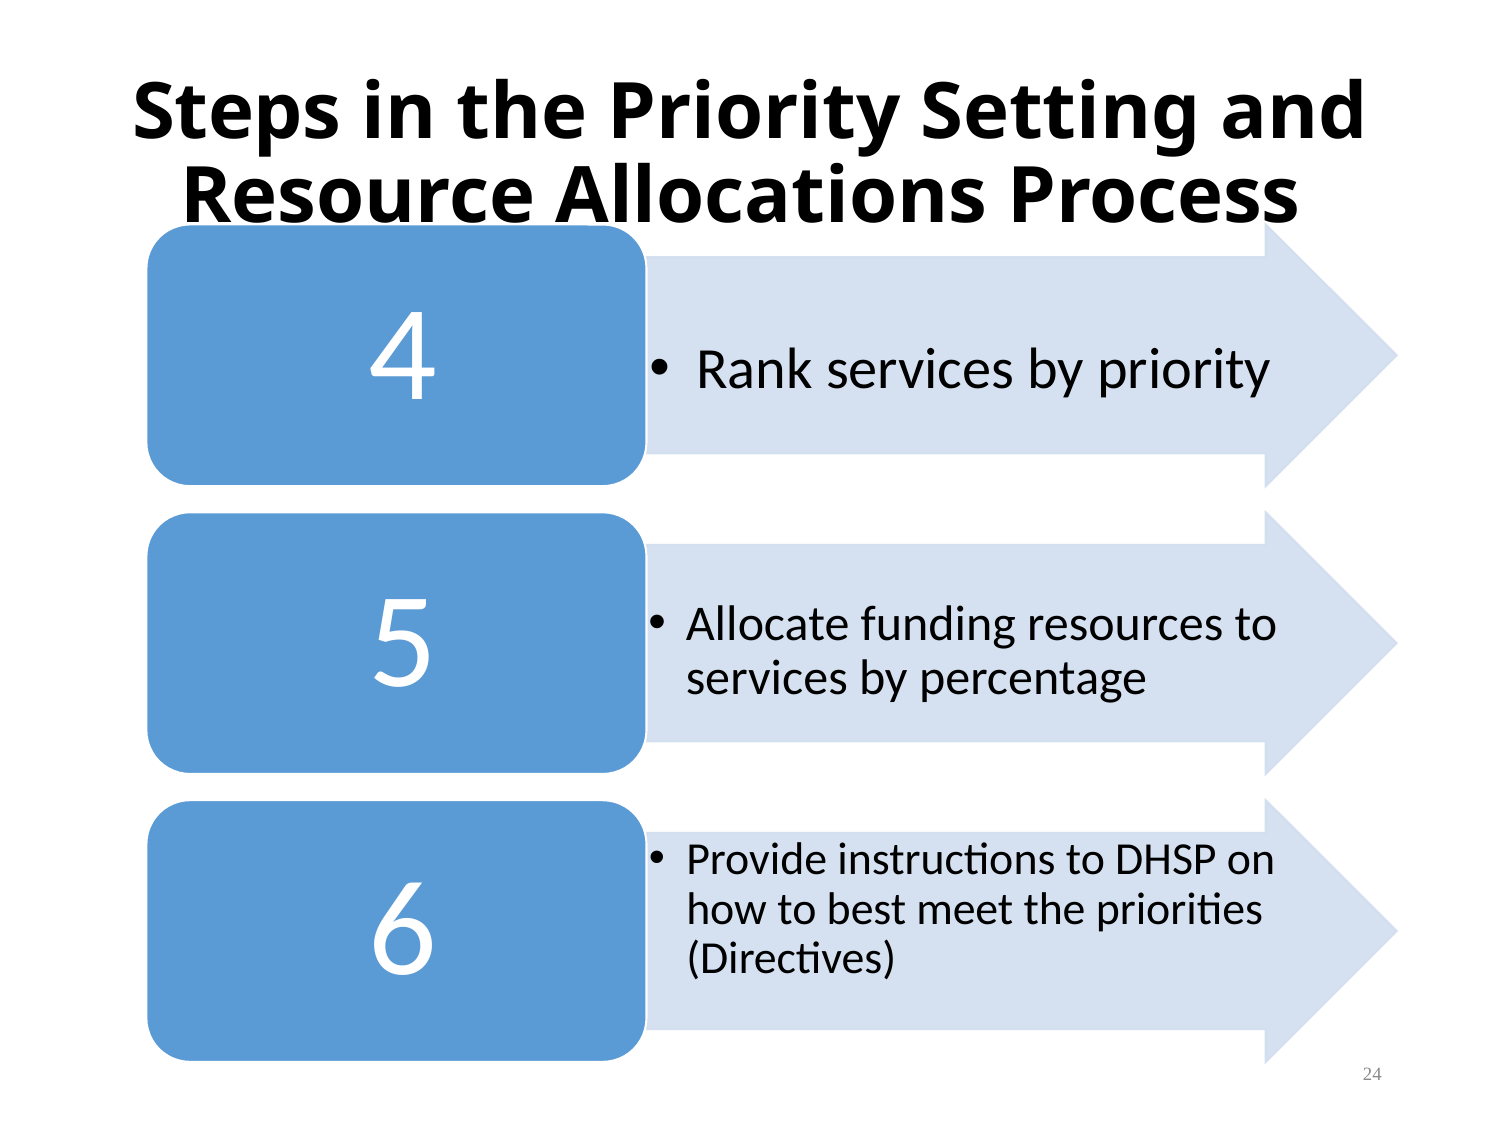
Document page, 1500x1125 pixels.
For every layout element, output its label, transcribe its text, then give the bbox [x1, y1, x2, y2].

text_box Steps in the Priority Setting and Resource Allocations Process [102, 62, 1397, 249]
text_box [146, 224, 1397, 1062]
slide_number 24 [1059, 1062, 1397, 1103]
